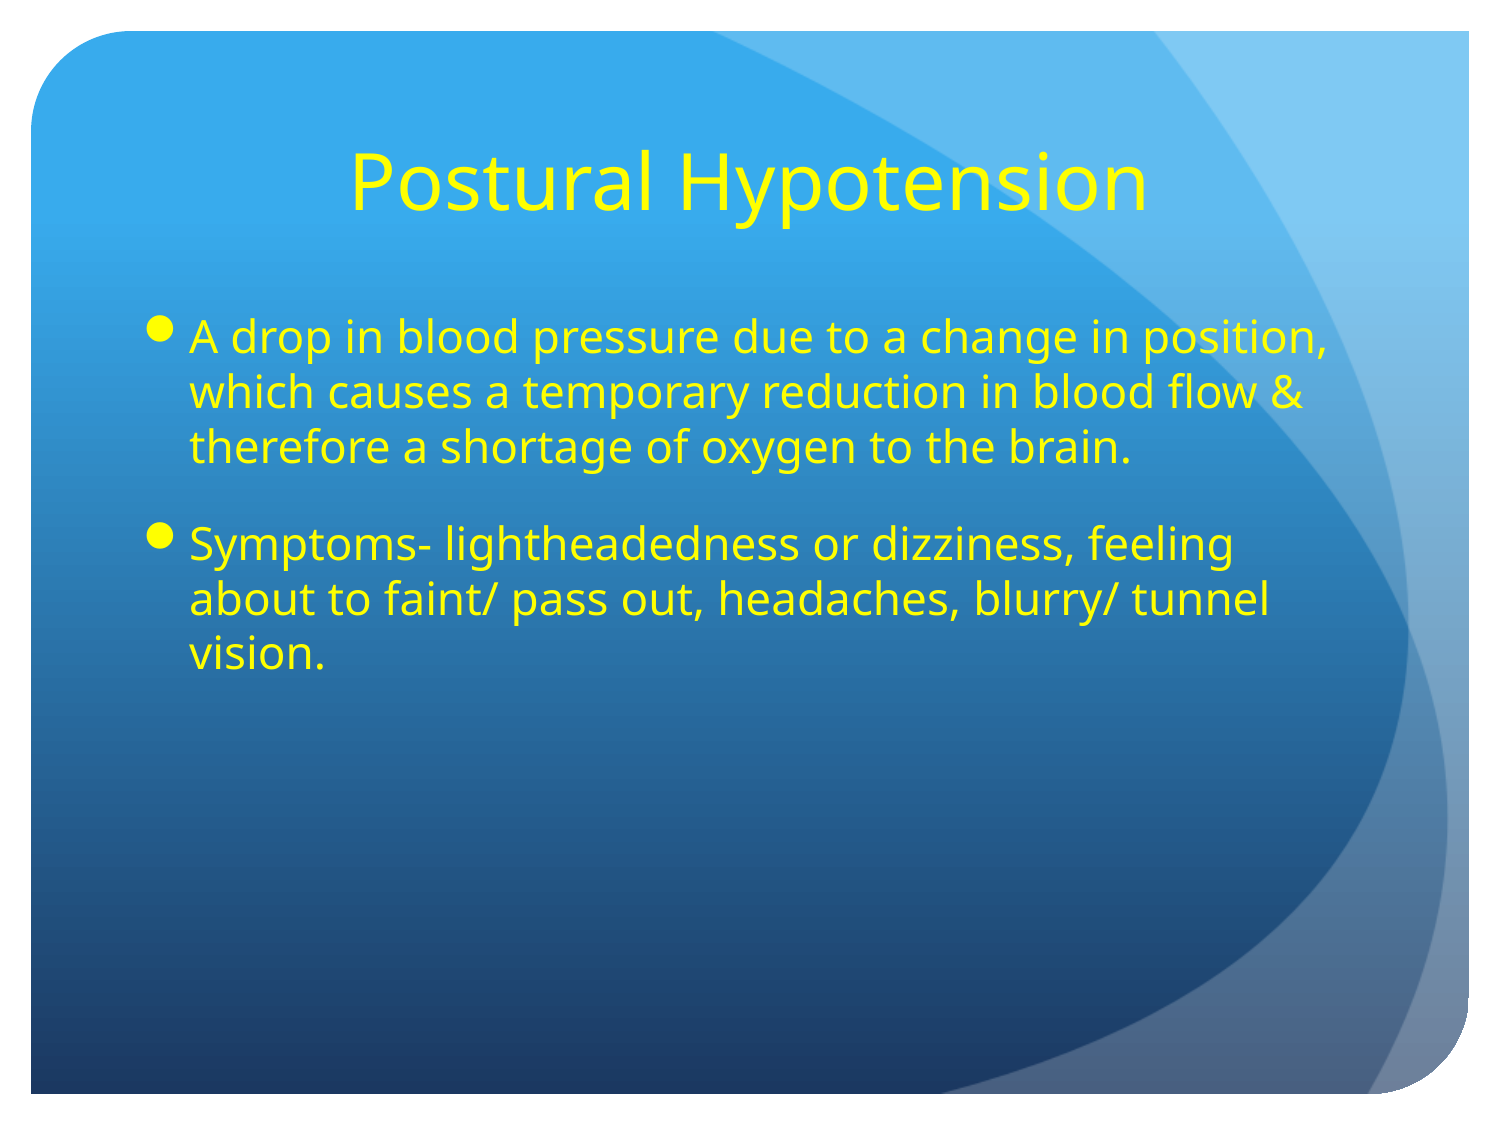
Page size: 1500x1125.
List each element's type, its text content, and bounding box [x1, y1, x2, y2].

list A drop in blood pressure due to a change in position, which causes a temporary reduction in blood flow & therefore a shortage of oxygen to the brain. Symptoms- lightheadedness or dizziness, feeling about to faint/ pass out, headaches, blurry/ tunnel vision. [127, 299, 1372, 991]
title Postural Hypotension [127, 62, 1372, 234]
picture [24, 30, 1473, 1094]
